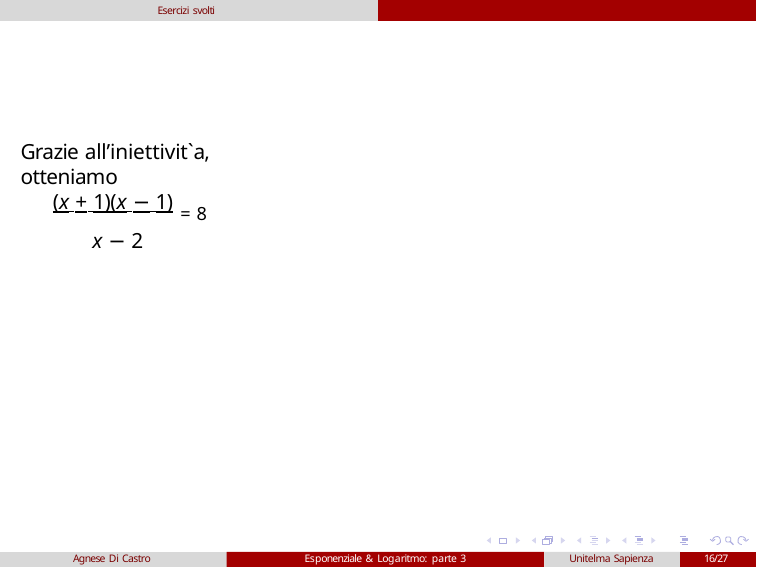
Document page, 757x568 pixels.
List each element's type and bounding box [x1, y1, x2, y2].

footer [71, 552, 156, 568]
text_box [18, 138, 292, 253]
text_box [0, 551, 756, 567]
text_box [155, 3, 223, 17]
text_box [377, 0, 756, 21]
slide_number [302, 552, 469, 568]
